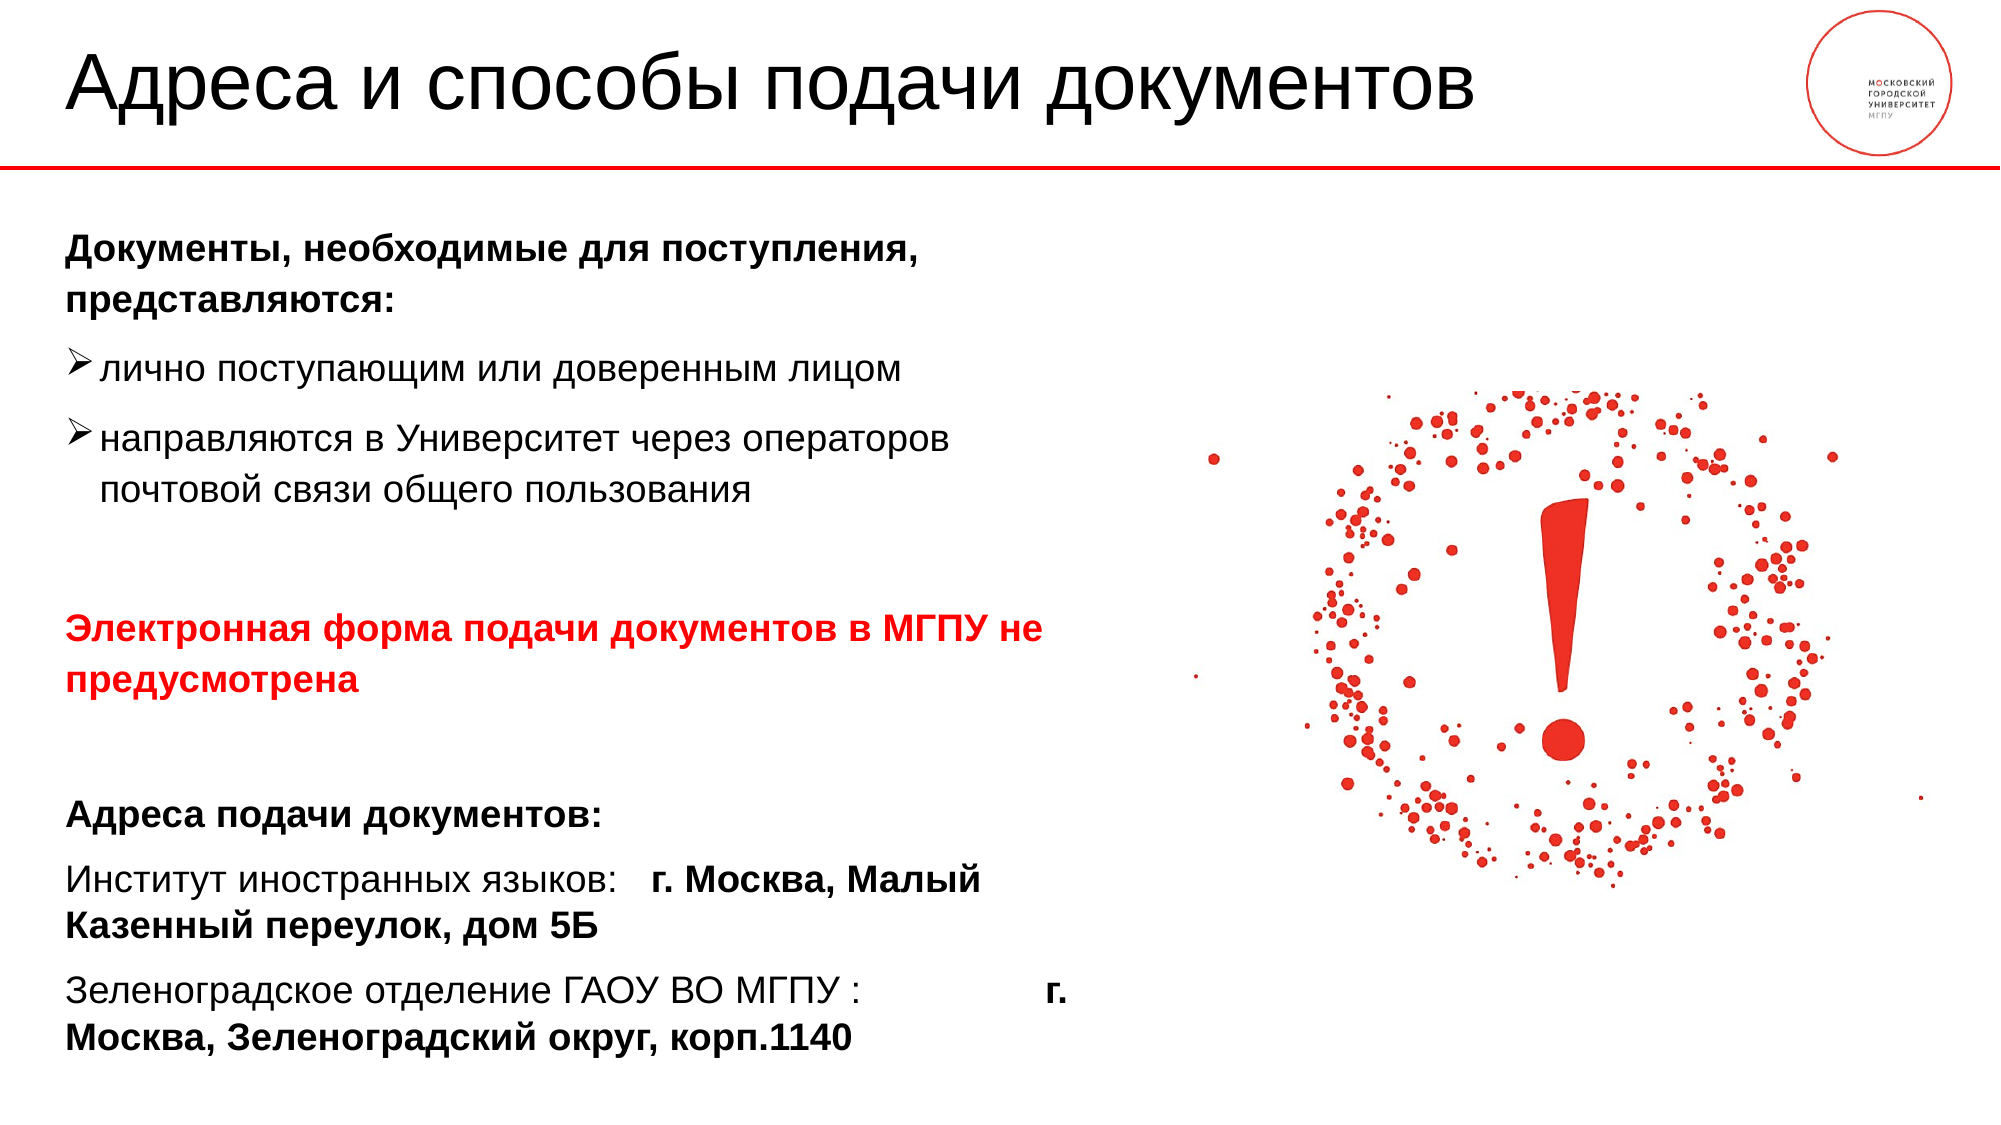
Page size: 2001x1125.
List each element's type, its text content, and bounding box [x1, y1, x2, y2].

title Адреса и способы подачи документов [50, 31, 1706, 135]
list Документы, необходимые для поступления, представляются: лично поступающим или доверенным лицом направляются в Университет через операторов почтовой связи общего пользования Электронная форма подачи документов в МГПУ не предусмотрена Адреса подачи документов: Институт иностранных языков: г. Москва, Малый Казенный переулок, дом 5Б Зеленоградское отделение ГАОУ ВО МГПУ : г. Москва, Зеленоградский округ, корп.1140 [50, 210, 1139, 1071]
picture [1166, 391, 1953, 890]
picture [1805, 8, 1953, 158]
